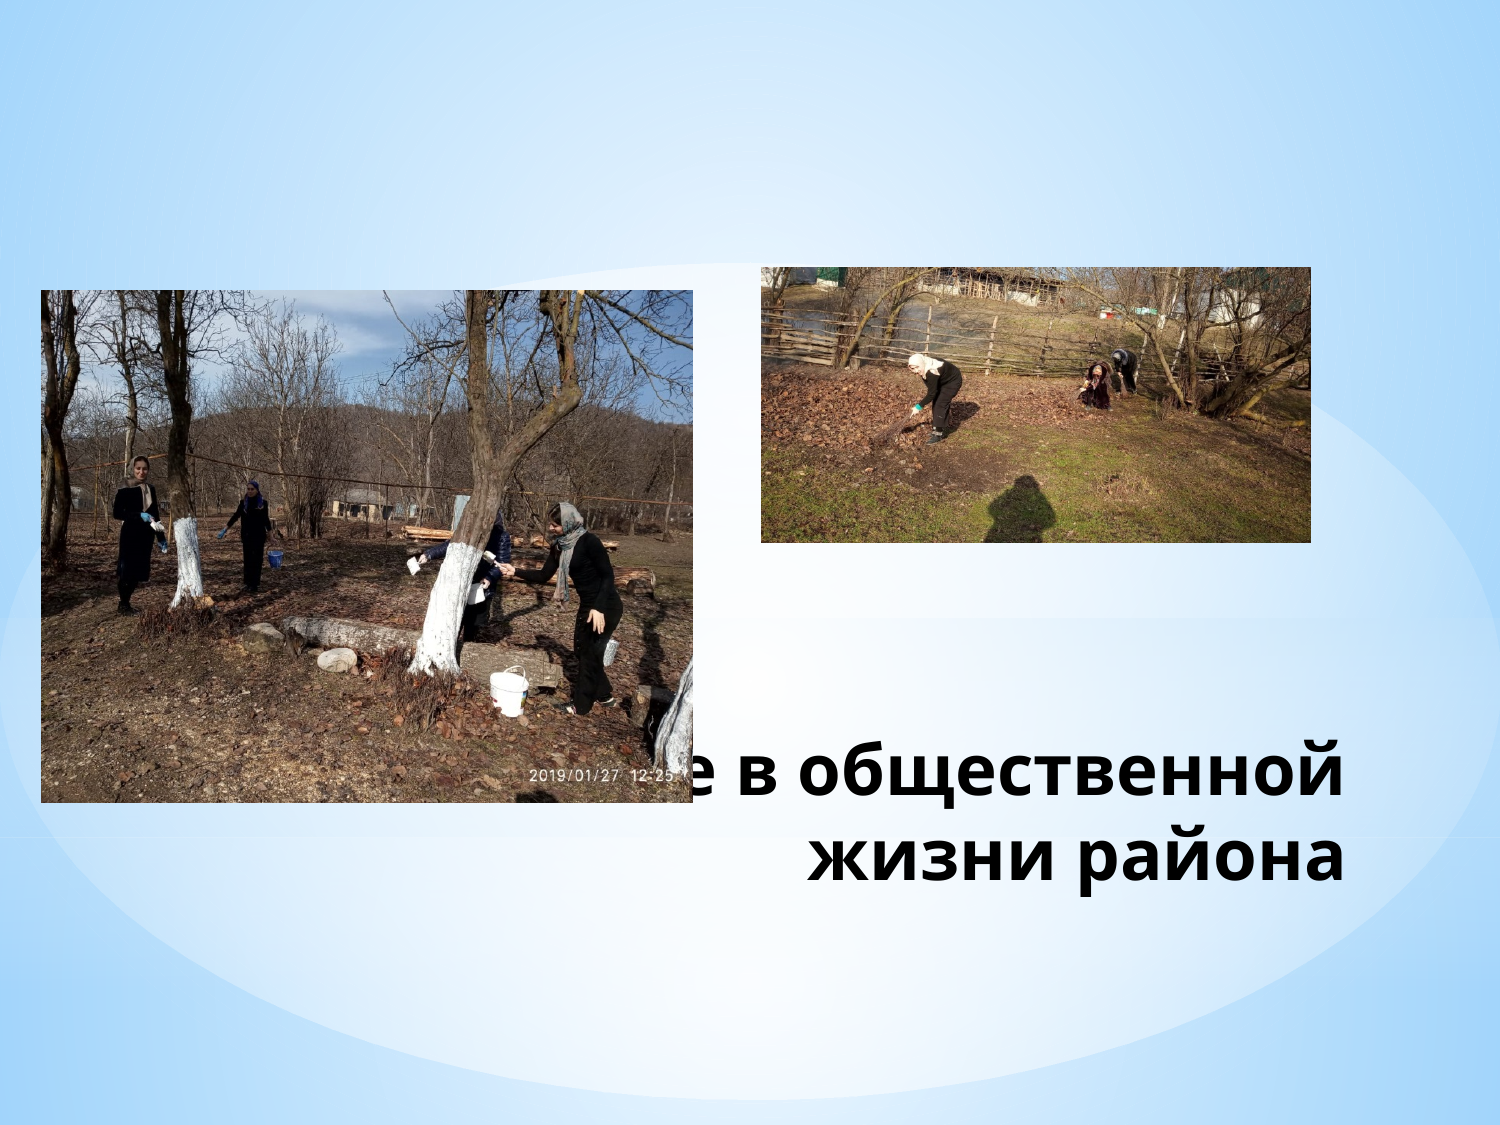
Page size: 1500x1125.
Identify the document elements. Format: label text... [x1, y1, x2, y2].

title Участие в общественной жизни района [294, 717, 1363, 905]
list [761, 267, 1312, 543]
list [40, 290, 693, 803]
